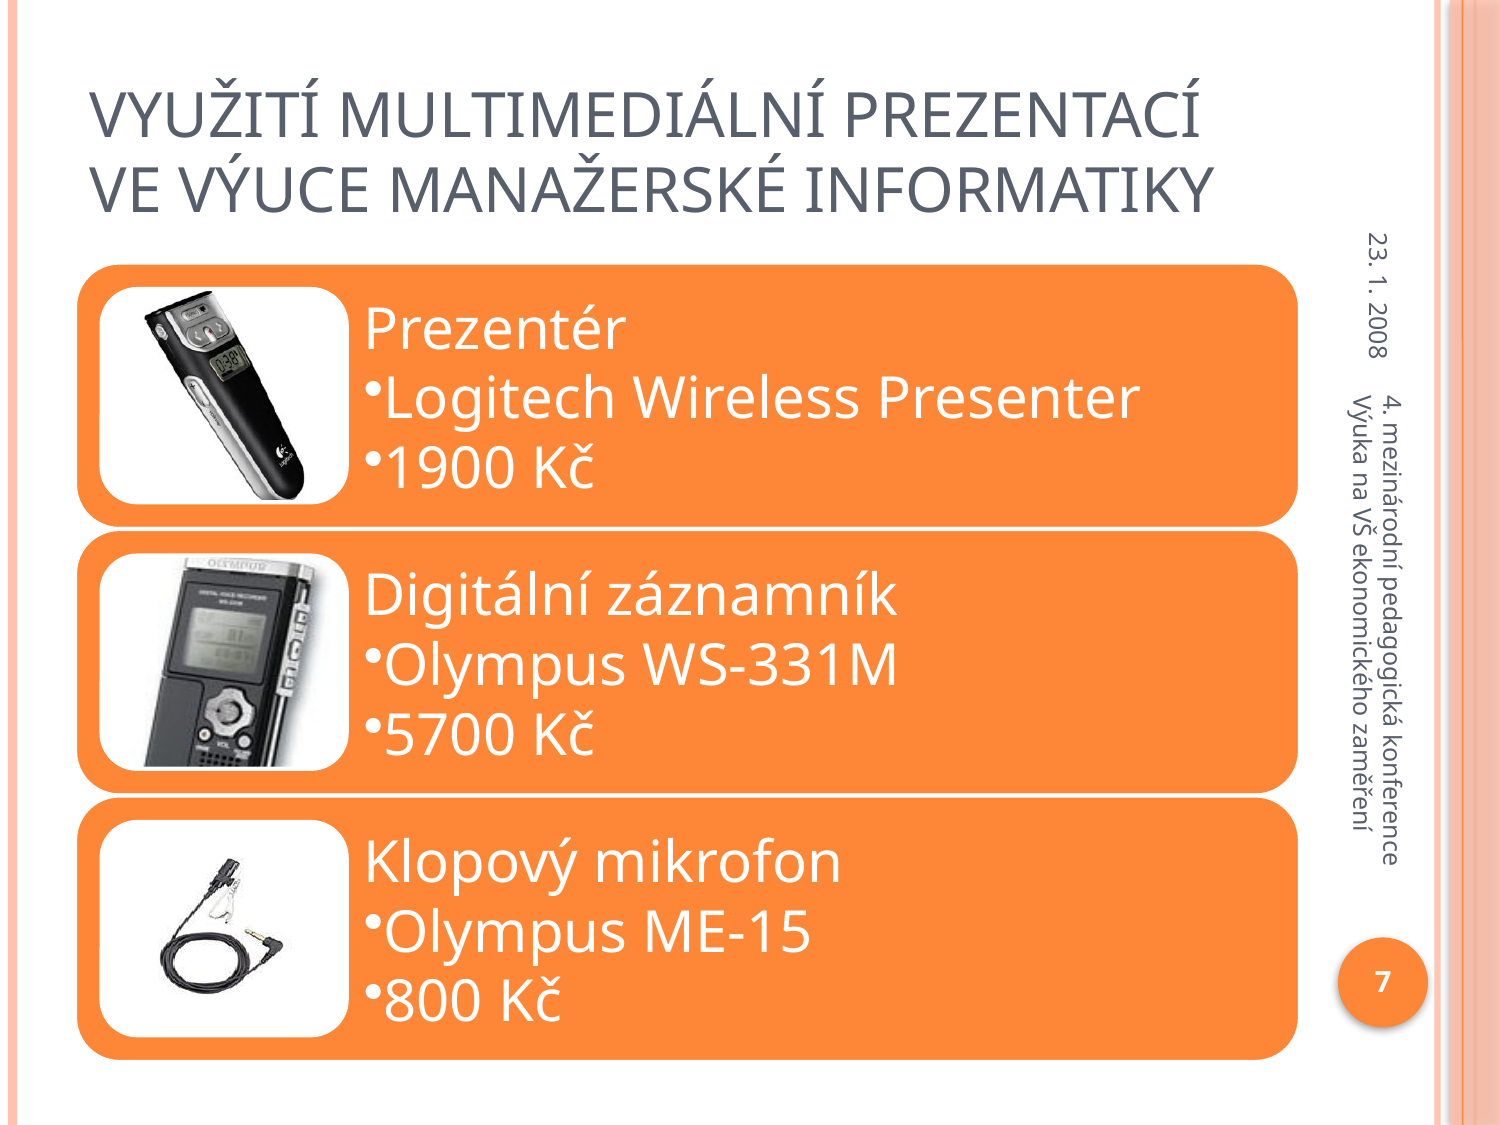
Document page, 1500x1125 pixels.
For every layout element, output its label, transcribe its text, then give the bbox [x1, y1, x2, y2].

slide_number 23. 1. 2008 [1347, 43, 1411, 374]
slide_number 7 [1333, 940, 1434, 1027]
title Využití multimediální prezentací ve výuce Manažerské informatiky [75, 45, 1300, 233]
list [74, 261, 1301, 1063]
footer 4. mezinárodní pedagogická konference Výuka na VŠ ekonomického zaměření [1348, 380, 1409, 906]
